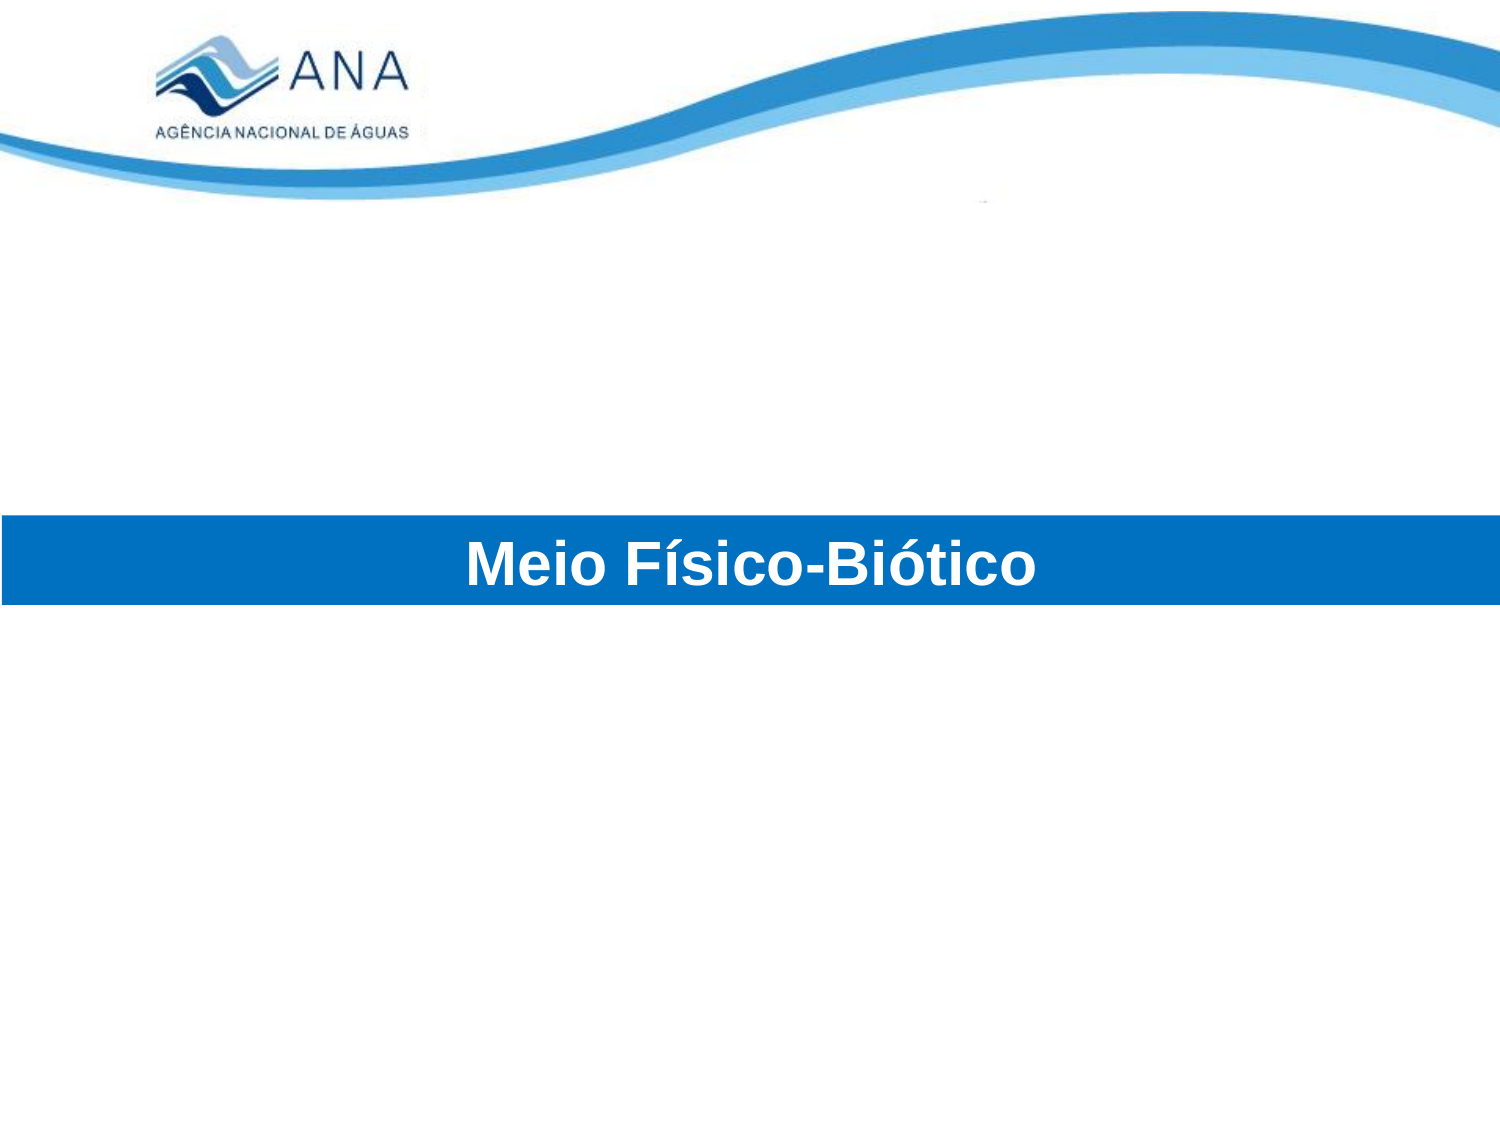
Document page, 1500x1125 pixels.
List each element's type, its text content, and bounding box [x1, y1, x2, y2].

picture [0, 11, 1500, 203]
text_box Meio Físico-Biótico [1, 515, 1500, 605]
